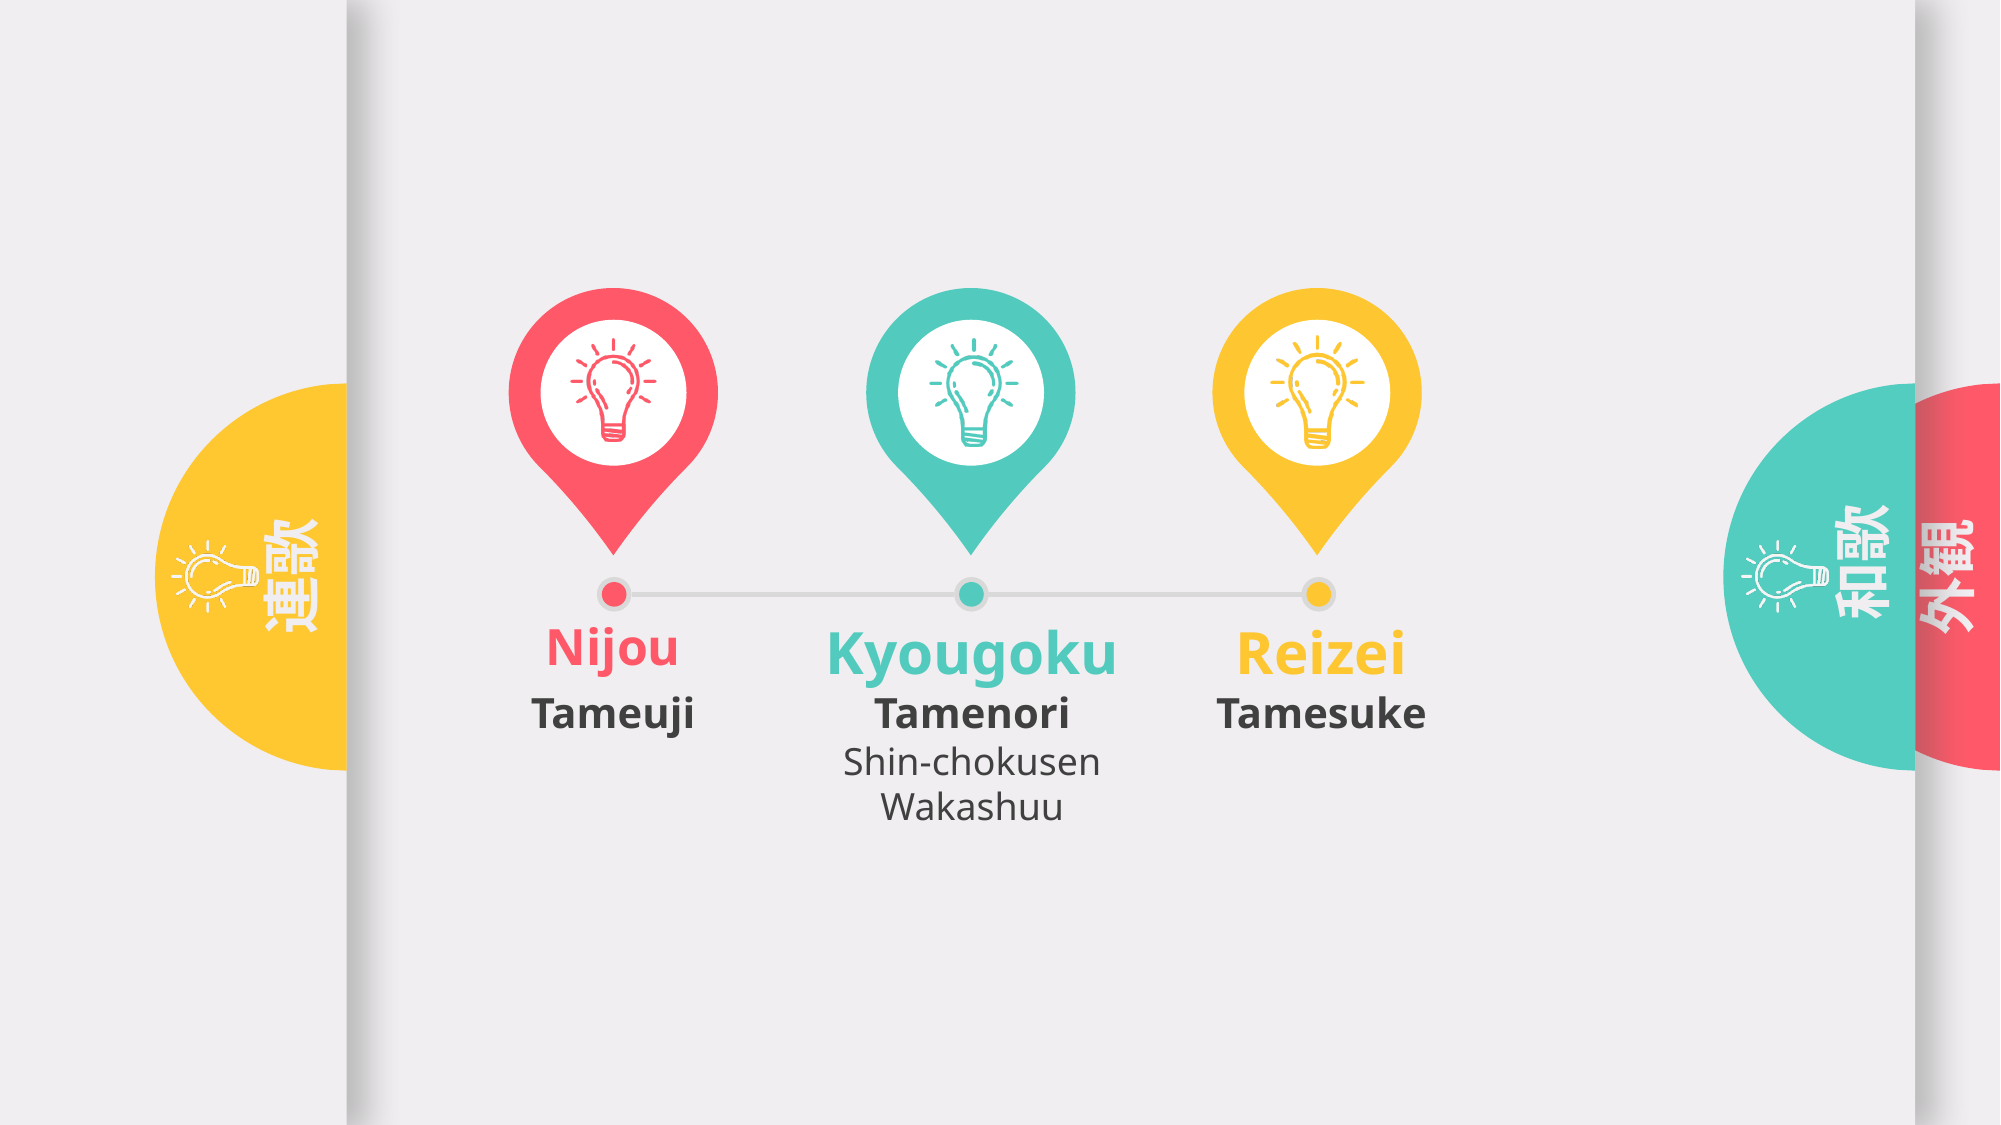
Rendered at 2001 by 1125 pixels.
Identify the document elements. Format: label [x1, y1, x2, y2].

text_box [954, 576, 989, 612]
text_box [1301, 576, 1337, 612]
text_box [508, 287, 718, 498]
text_box [1212, 287, 1422, 498]
text_box [347, 0, 1916, 1125]
text_box [0, 0, 347, 1125]
text_box [596, 576, 632, 612]
text_box [866, 287, 1076, 498]
text_box [784, 679, 1161, 837]
text_box [1916, 0, 2000, 1125]
